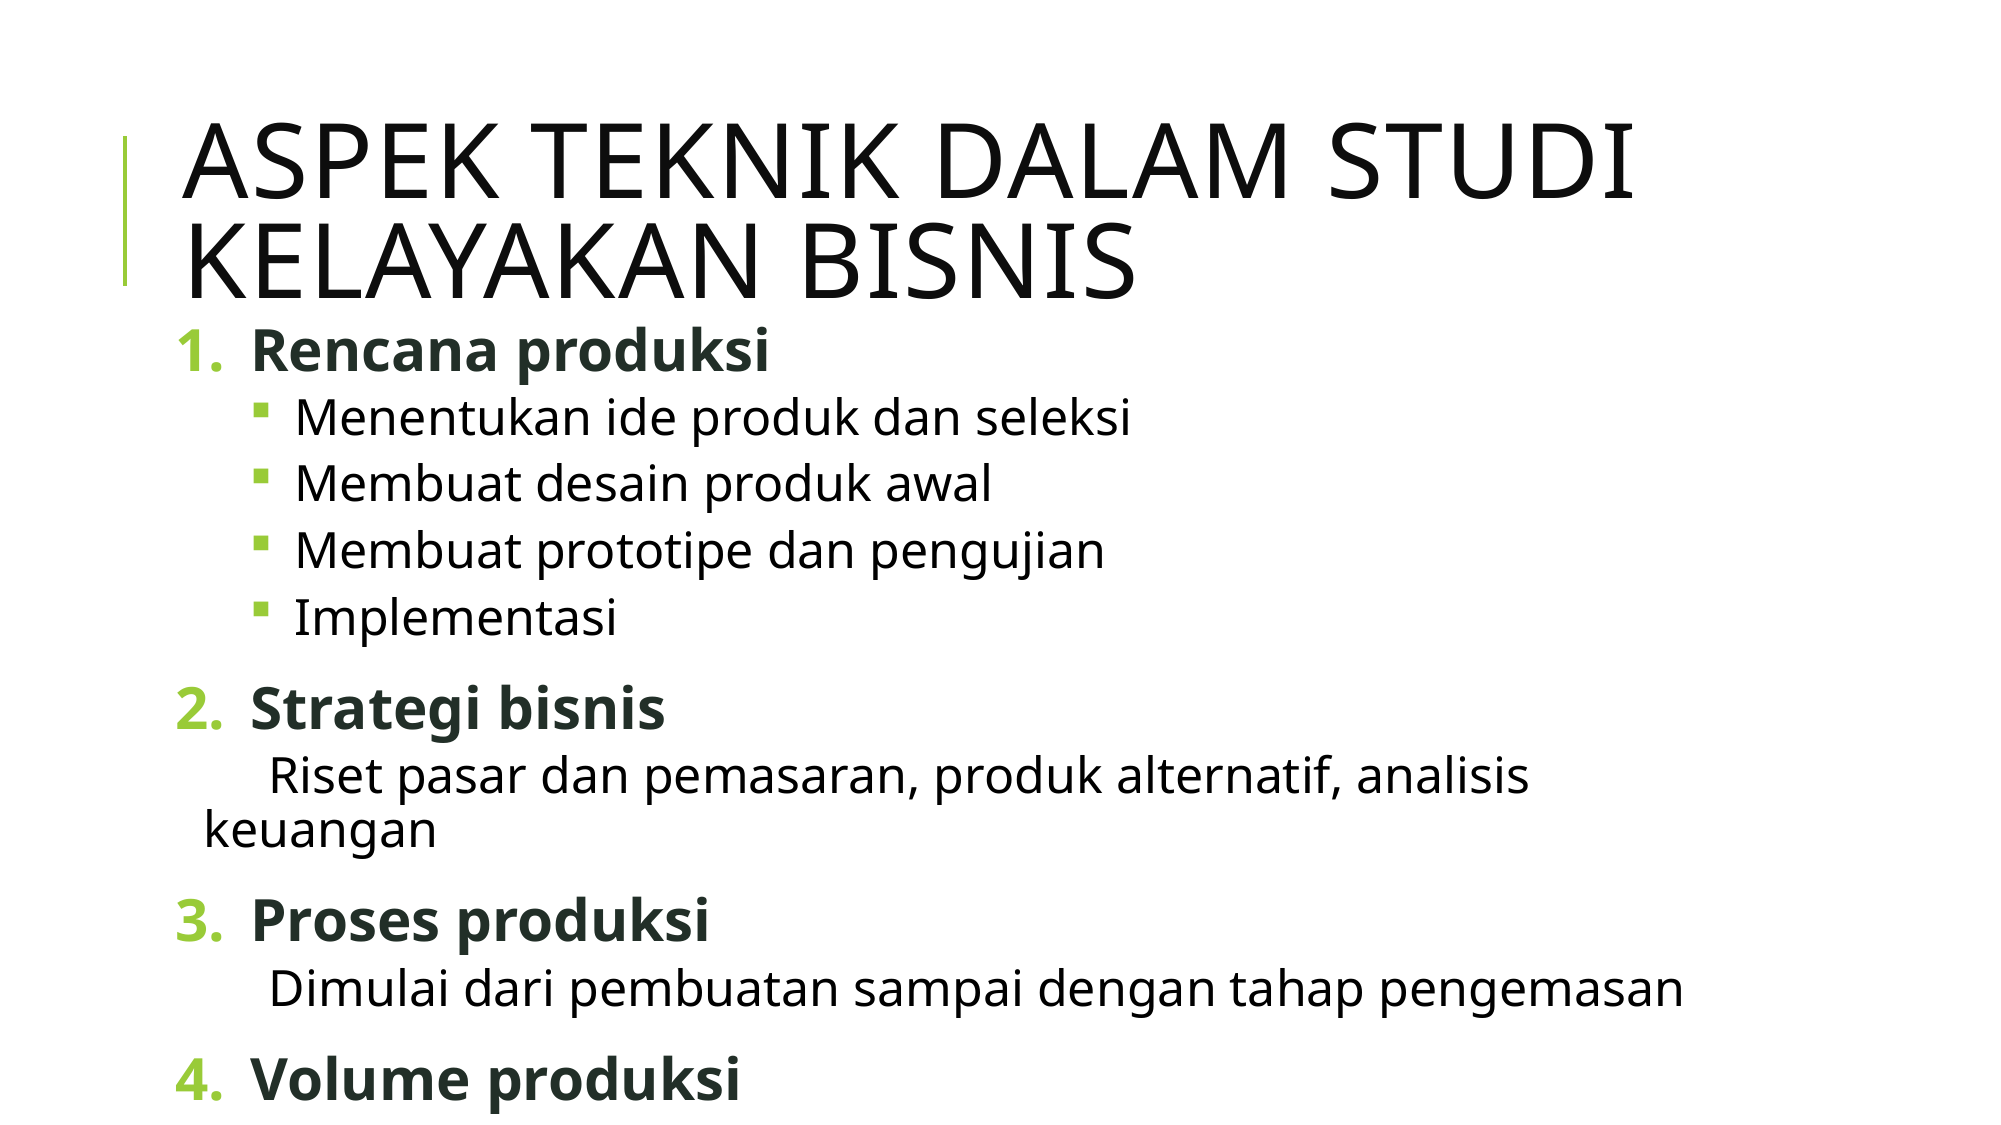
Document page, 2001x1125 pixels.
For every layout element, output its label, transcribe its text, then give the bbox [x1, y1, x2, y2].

title Aspek Teknik Dalam Studi Kelayakan Bisnis [168, 96, 1763, 313]
list Rencana produksi Menentukan ide produk dan seleksi Membuat desain produk awal Membuat prototipe dan pengujian Implementasi Strategi bisnis Riset pasar dan pemasaran, produk alternatif, analisis keuangan Proses produksi Dimulai dari pembuatan sampai dengan tahap pengemasan Volume produksi Berdasarkan jumlah input dan output [168, 313, 1763, 1102]
